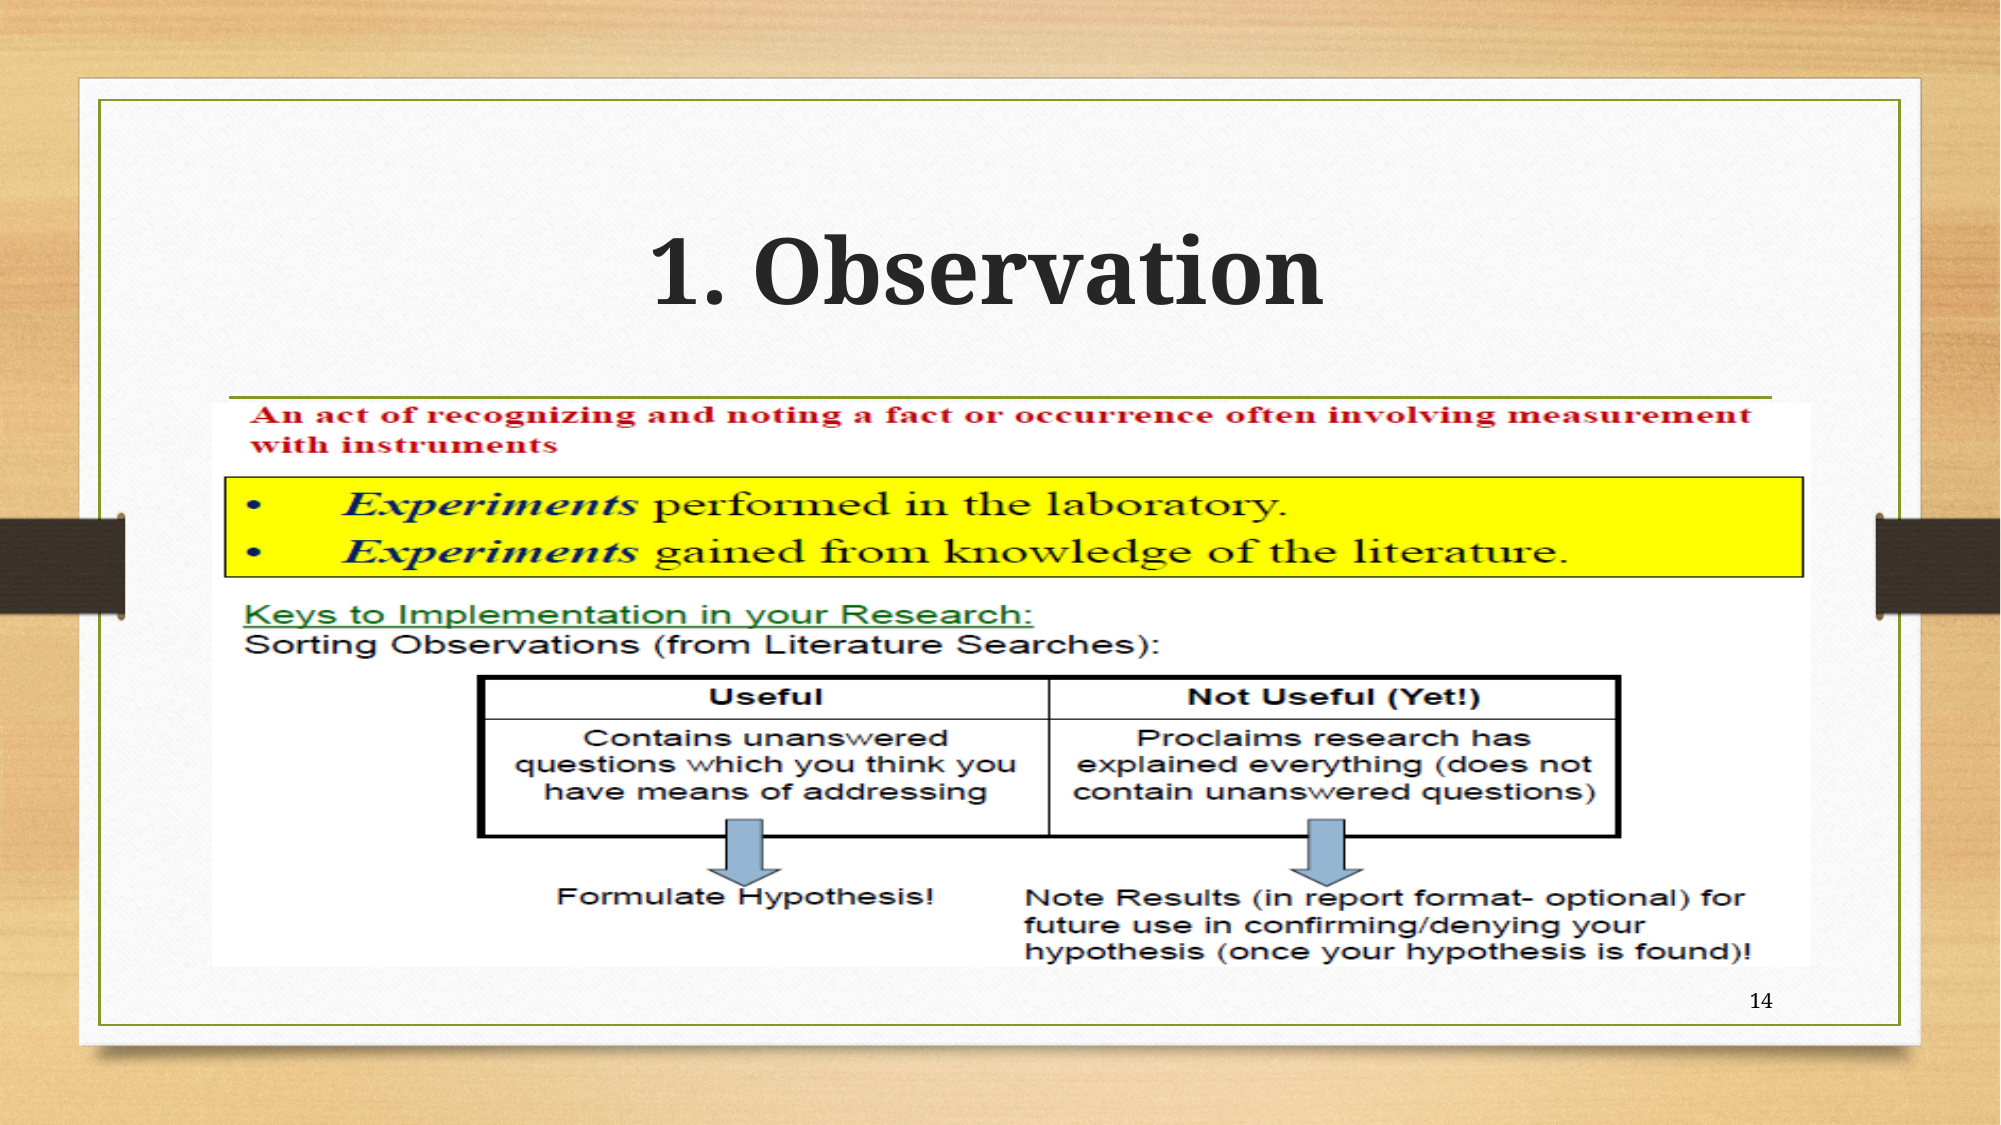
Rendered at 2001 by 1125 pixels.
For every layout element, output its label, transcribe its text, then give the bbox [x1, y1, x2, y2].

picture [0, 0, 2001, 1125]
title 1. Observation [212, 161, 1788, 375]
slide_number 14 [1698, 979, 1788, 1025]
